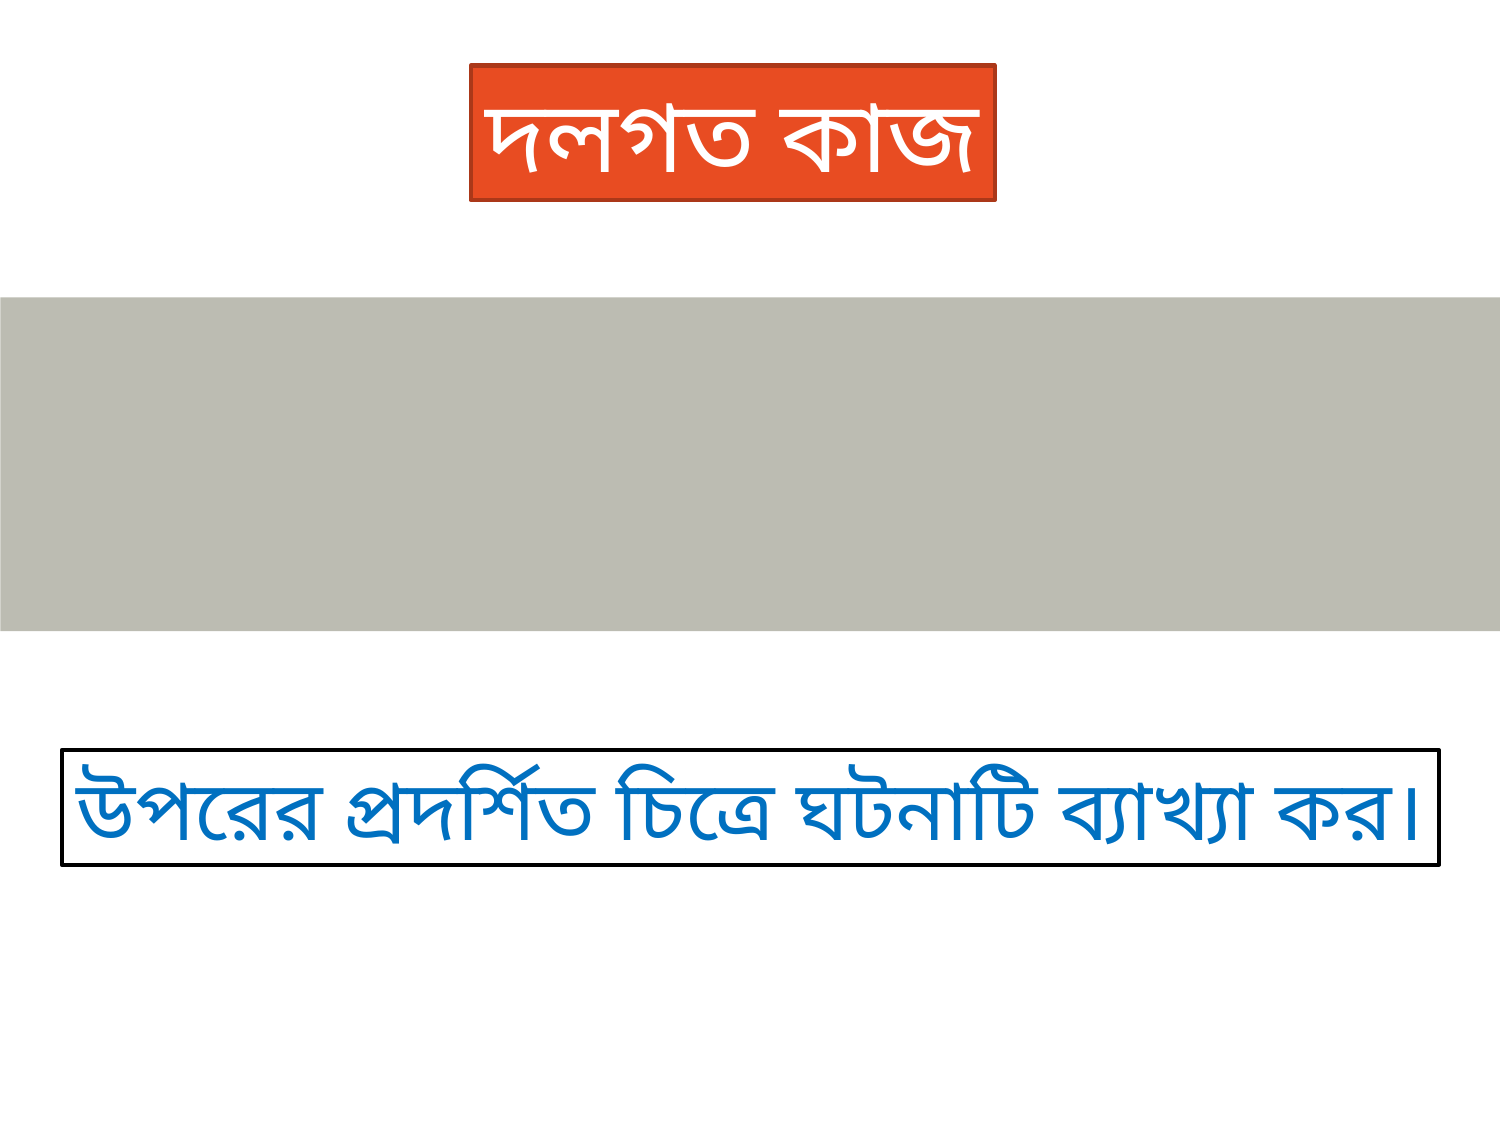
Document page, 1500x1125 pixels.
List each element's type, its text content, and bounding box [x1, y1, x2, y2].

text_box উপরের প্রদর্শিত চিত্রে ঘটনাটি ব্যাখ্যা কর। [60, 748, 1441, 867]
text_box দলগত কাজ [469, 63, 997, 202]
text_box [0, 295, 1500, 633]
